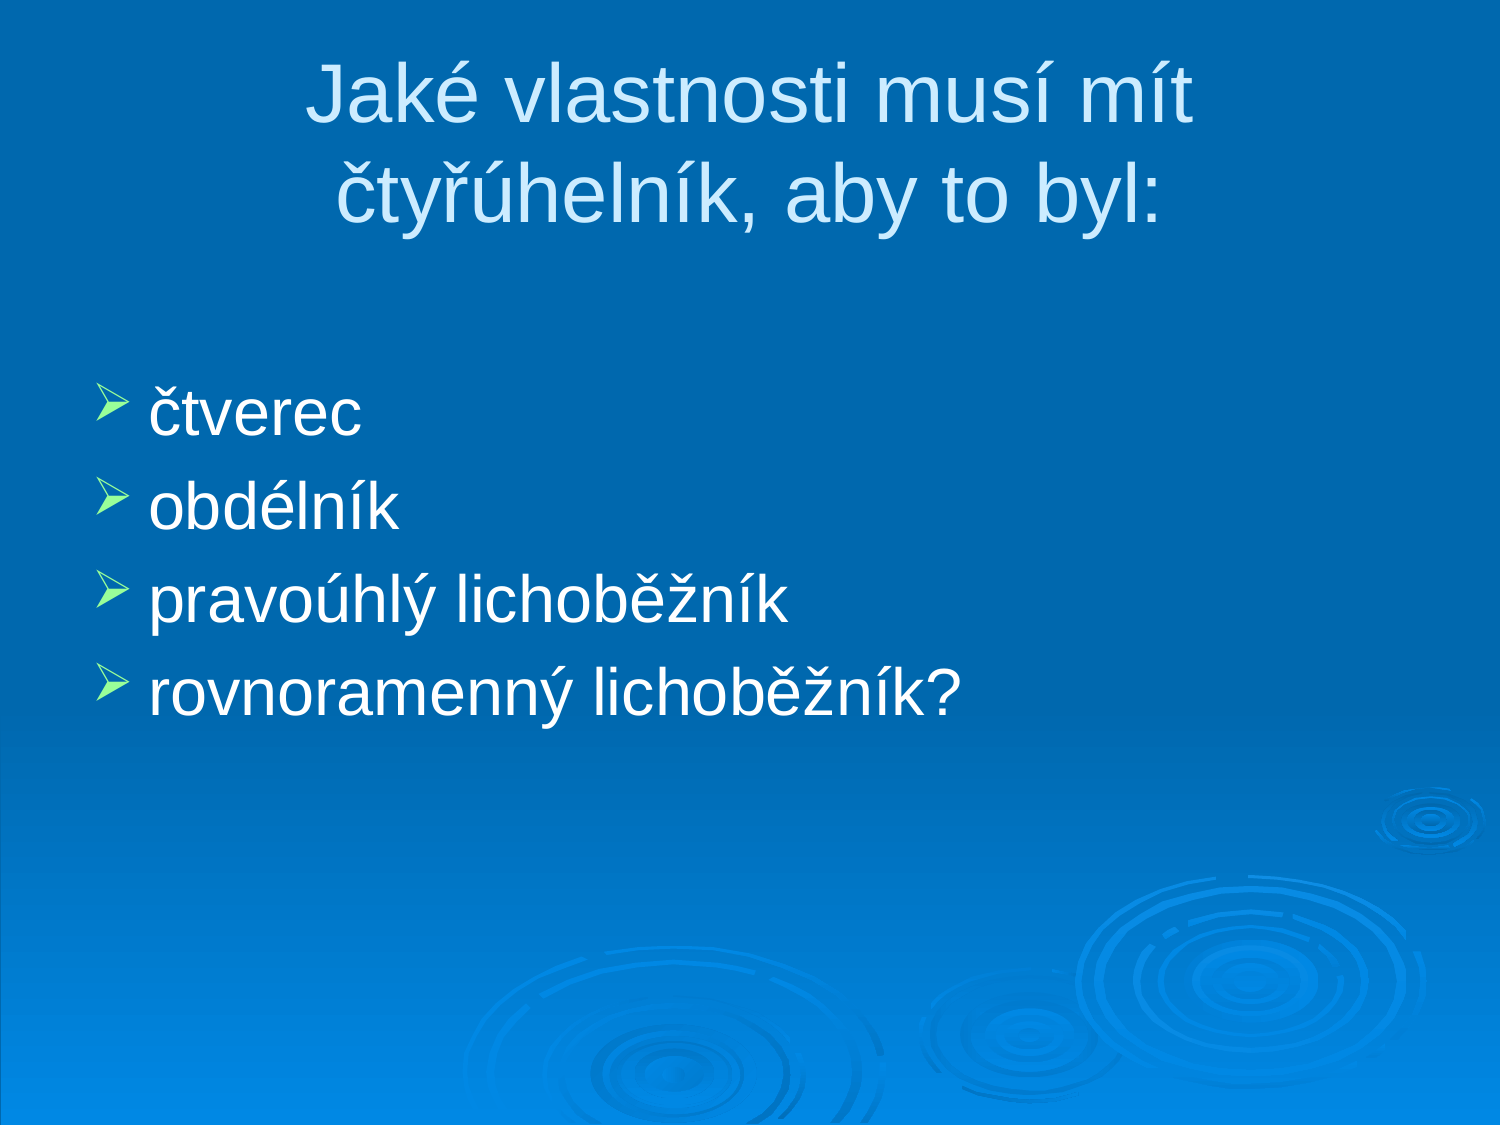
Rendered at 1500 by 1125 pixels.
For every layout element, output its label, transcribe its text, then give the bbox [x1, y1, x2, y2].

title Jaké vlastnosti musí mít čtyřúhelník, aby to byl: [74, 45, 1426, 233]
list čtverec obdélník pravoúhlý lichoběžník rovnoramenný lichoběžník? [76, 361, 1428, 923]
